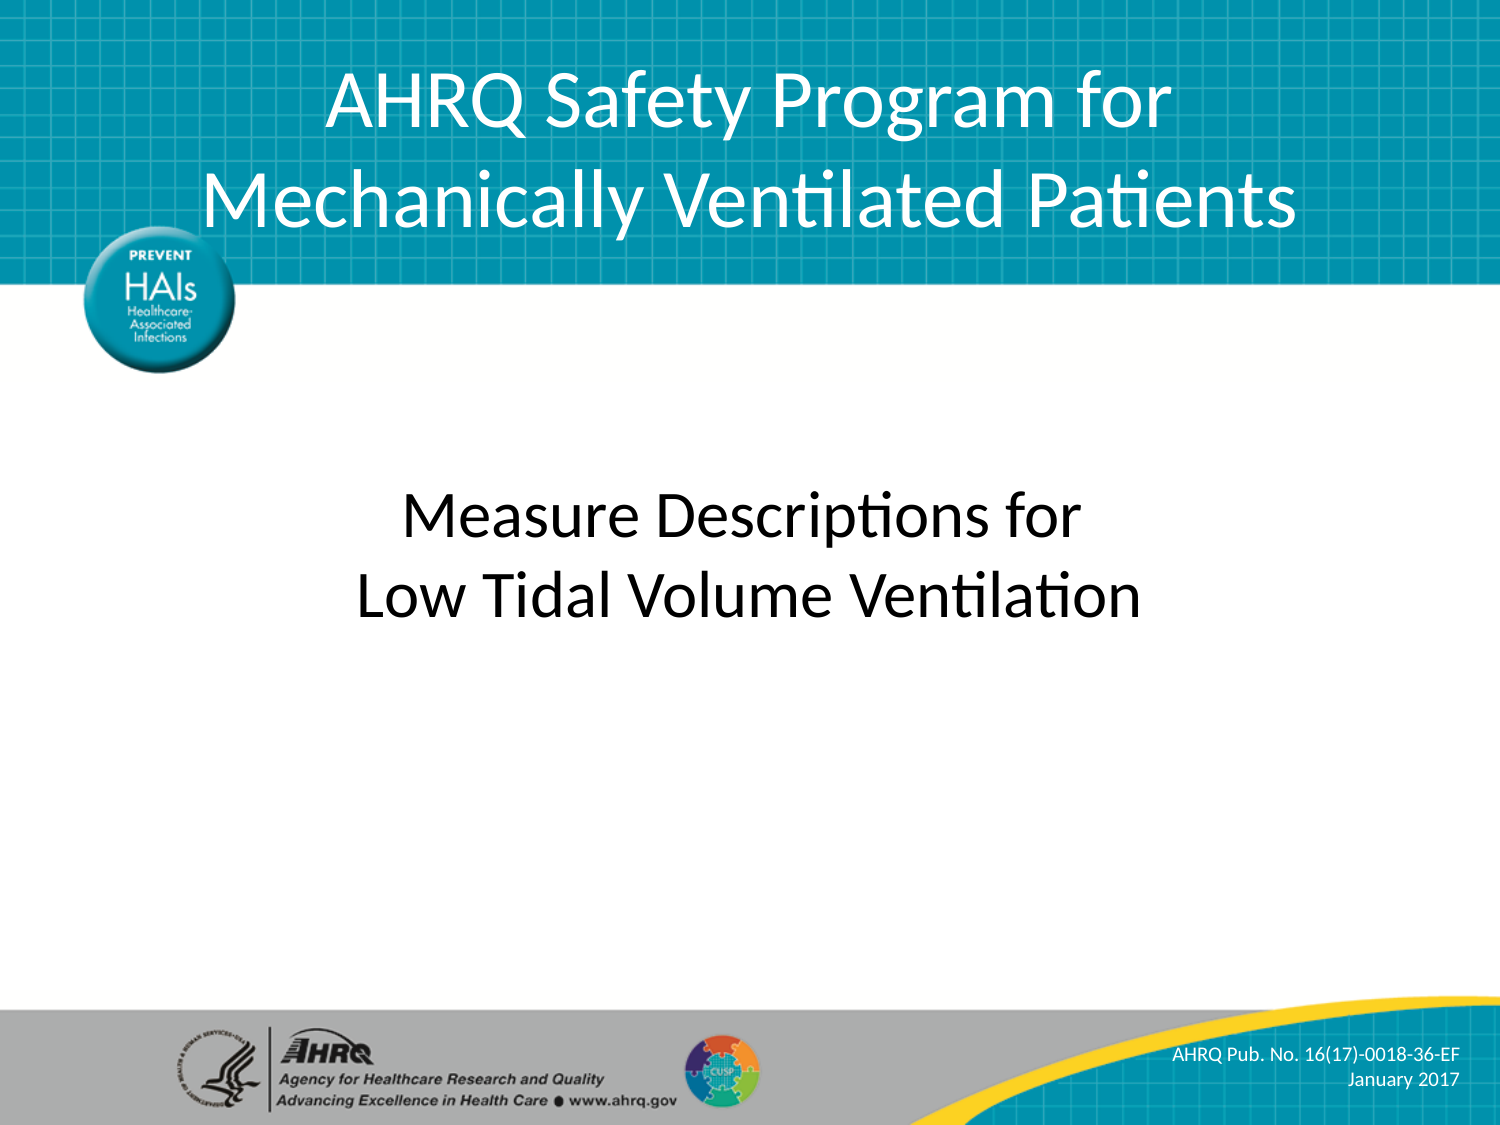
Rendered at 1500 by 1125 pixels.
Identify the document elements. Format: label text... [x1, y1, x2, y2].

text_box AHRQ Pub. No. 16(17)-0018-36-EF January 2017 [1012, 1033, 1475, 1099]
title Measure Descriptions for Low Tidal Volume Ventilation [112, 381, 1388, 800]
picture [0, 0, 1500, 382]
picture [0, 990, 1500, 1125]
subtitle AHRQ Safety Program for Mechanically Ventilated Patients [156, 0, 1344, 288]
